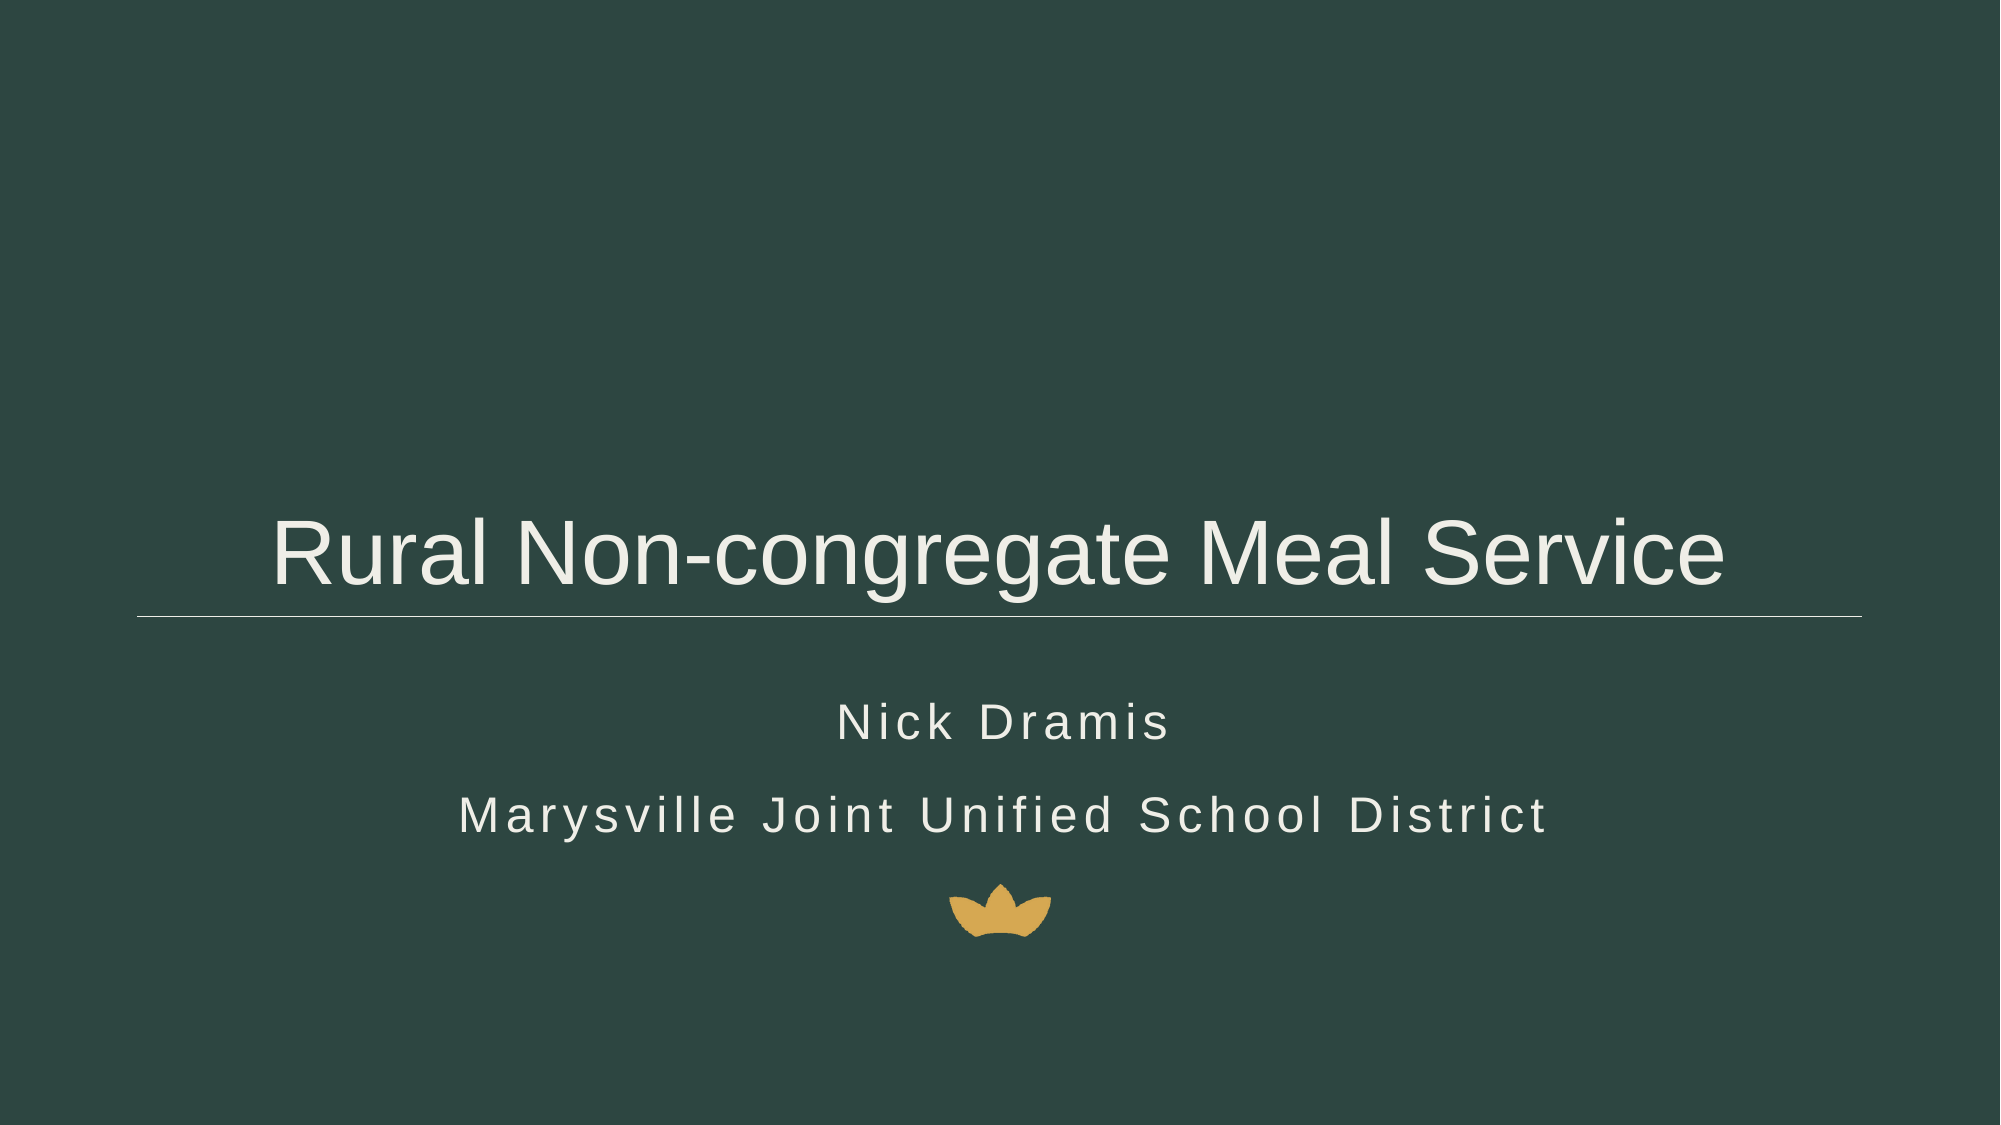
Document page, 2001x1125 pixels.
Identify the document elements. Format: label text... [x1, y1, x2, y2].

picture [949, 884, 1051, 937]
list Nick Dramis Marysville Joint Unified School District [139, 682, 1865, 857]
title Rural Non-congregate Meal Service [137, 299, 1863, 613]
